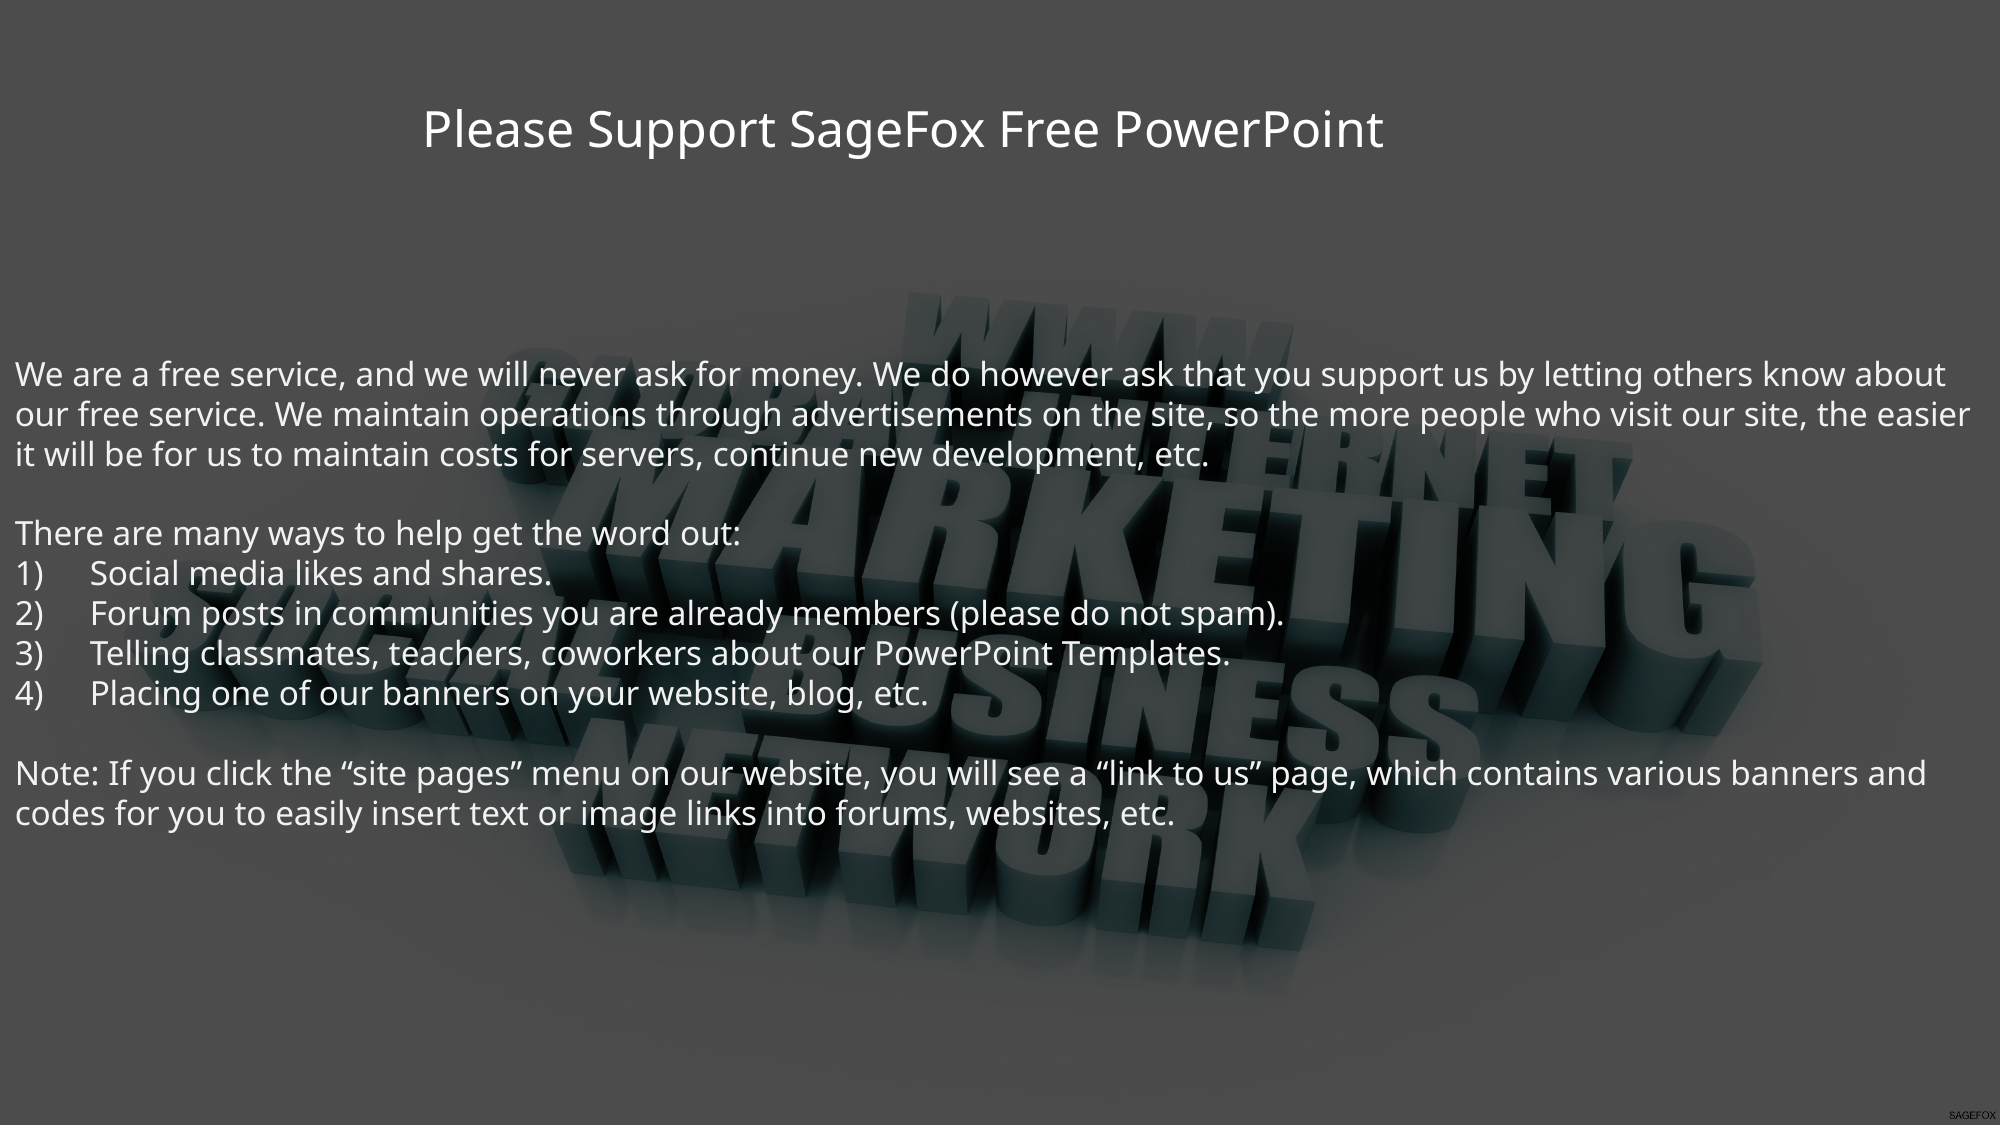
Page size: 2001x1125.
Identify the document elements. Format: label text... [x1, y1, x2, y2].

title Please Support SageFox Free PowerPoint [363, 72, 1444, 190]
text_box We are a free service, and we will never ask for money. We do however ask that you support us by letting others know about our free service. We maintain operations through advertisements on the site, so the more people who visit our site, the easier it will be for us to maintain costs for servers, continue new development, etc. There are many ways to help get the word out: Social media likes and shares. Forum posts in communities you are already members (please do not spam). Telling classmates, teachers, coworkers about our PowerPoint Templates. Placing one of our banners on your website, blog, etc. Note: If you click the “site pages” menu on our website, you will see a “link to us” page, which contains various banners and codes for you to easily insert text or image links into forums, websites, etc. [0, 0, 2000, 1125]
